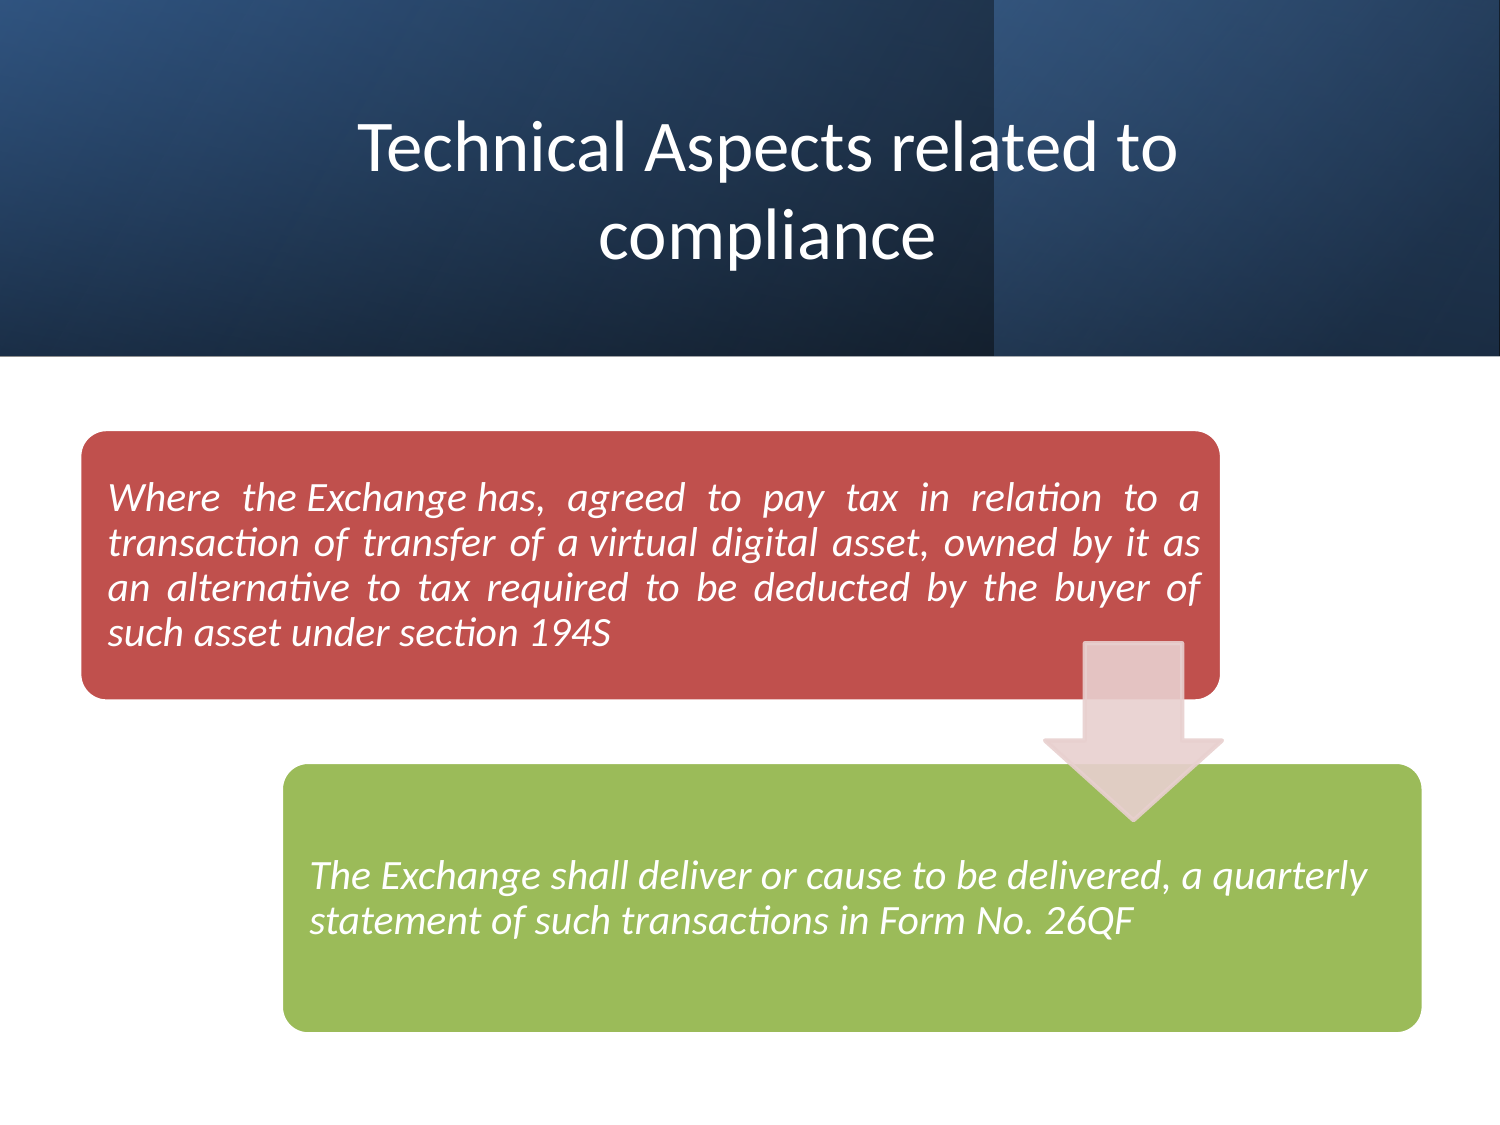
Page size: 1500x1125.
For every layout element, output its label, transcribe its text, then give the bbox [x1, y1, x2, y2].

text_box [0, 0, 1500, 358]
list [78, 428, 1424, 1035]
text_box [0, 358, 1500, 1125]
title Technical Aspects related to compliance [170, 57, 1366, 316]
